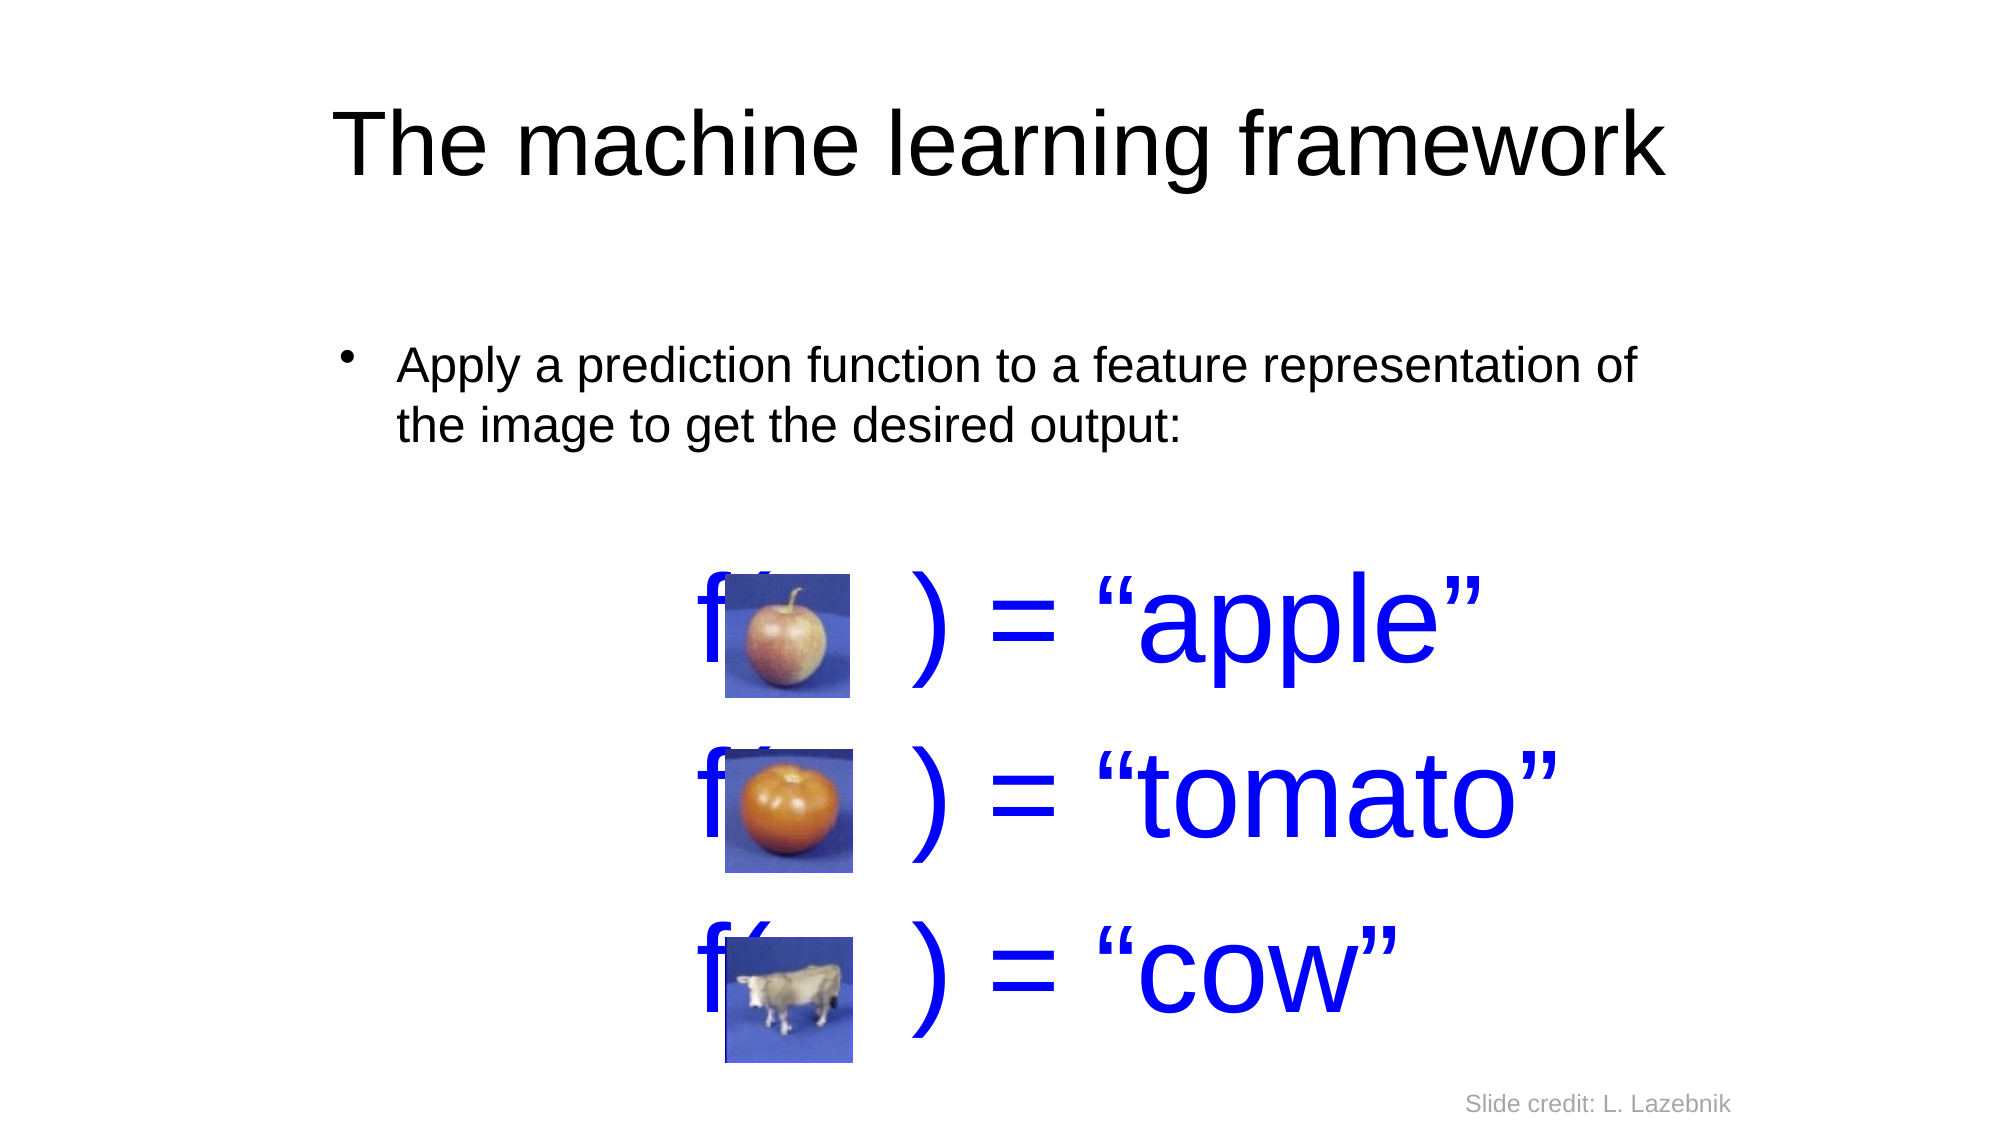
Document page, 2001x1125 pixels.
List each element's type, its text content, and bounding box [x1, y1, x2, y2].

picture [724, 574, 851, 699]
picture [724, 937, 853, 1063]
picture [724, 749, 853, 874]
list Apply a prediction function to a feature representation of the image to get the desired output: f( ) = “apple” f( ) = “tomato” f( ) = “cow” [324, 324, 1675, 1005]
title The machine learning framework [99, 45, 1900, 233]
text_box Slide credit: L. Lazebnik [1450, 1079, 1747, 1125]
